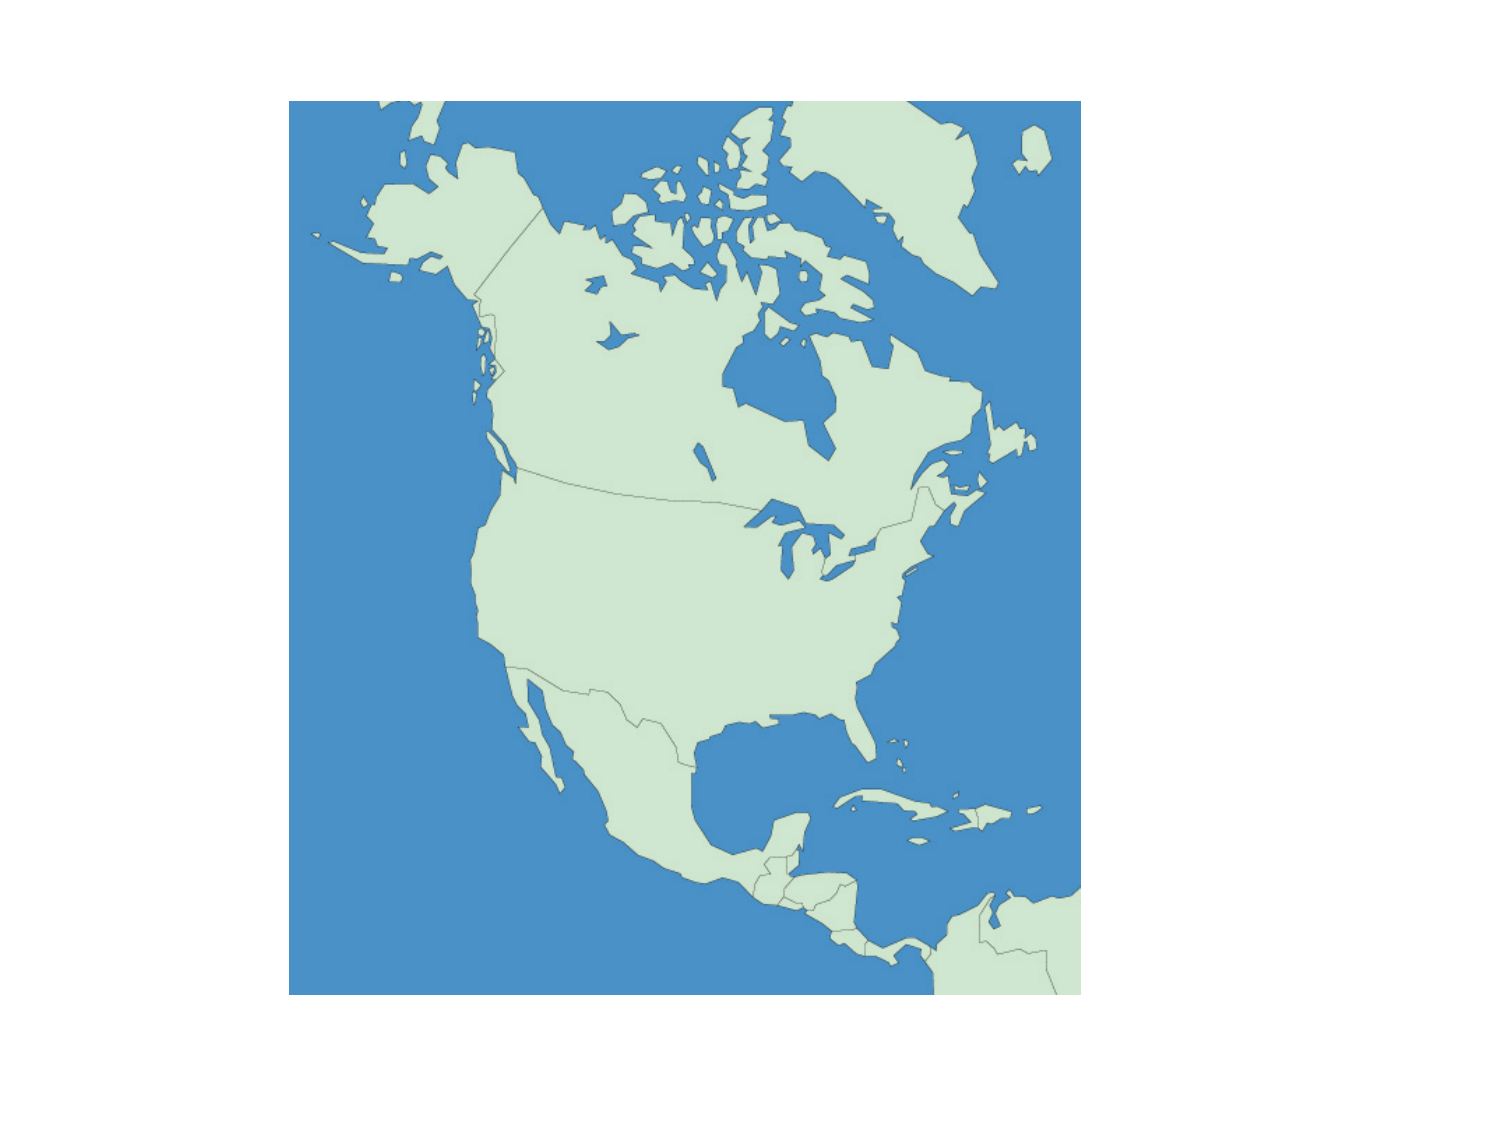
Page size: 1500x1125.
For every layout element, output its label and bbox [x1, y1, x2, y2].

picture [289, 101, 1081, 996]
